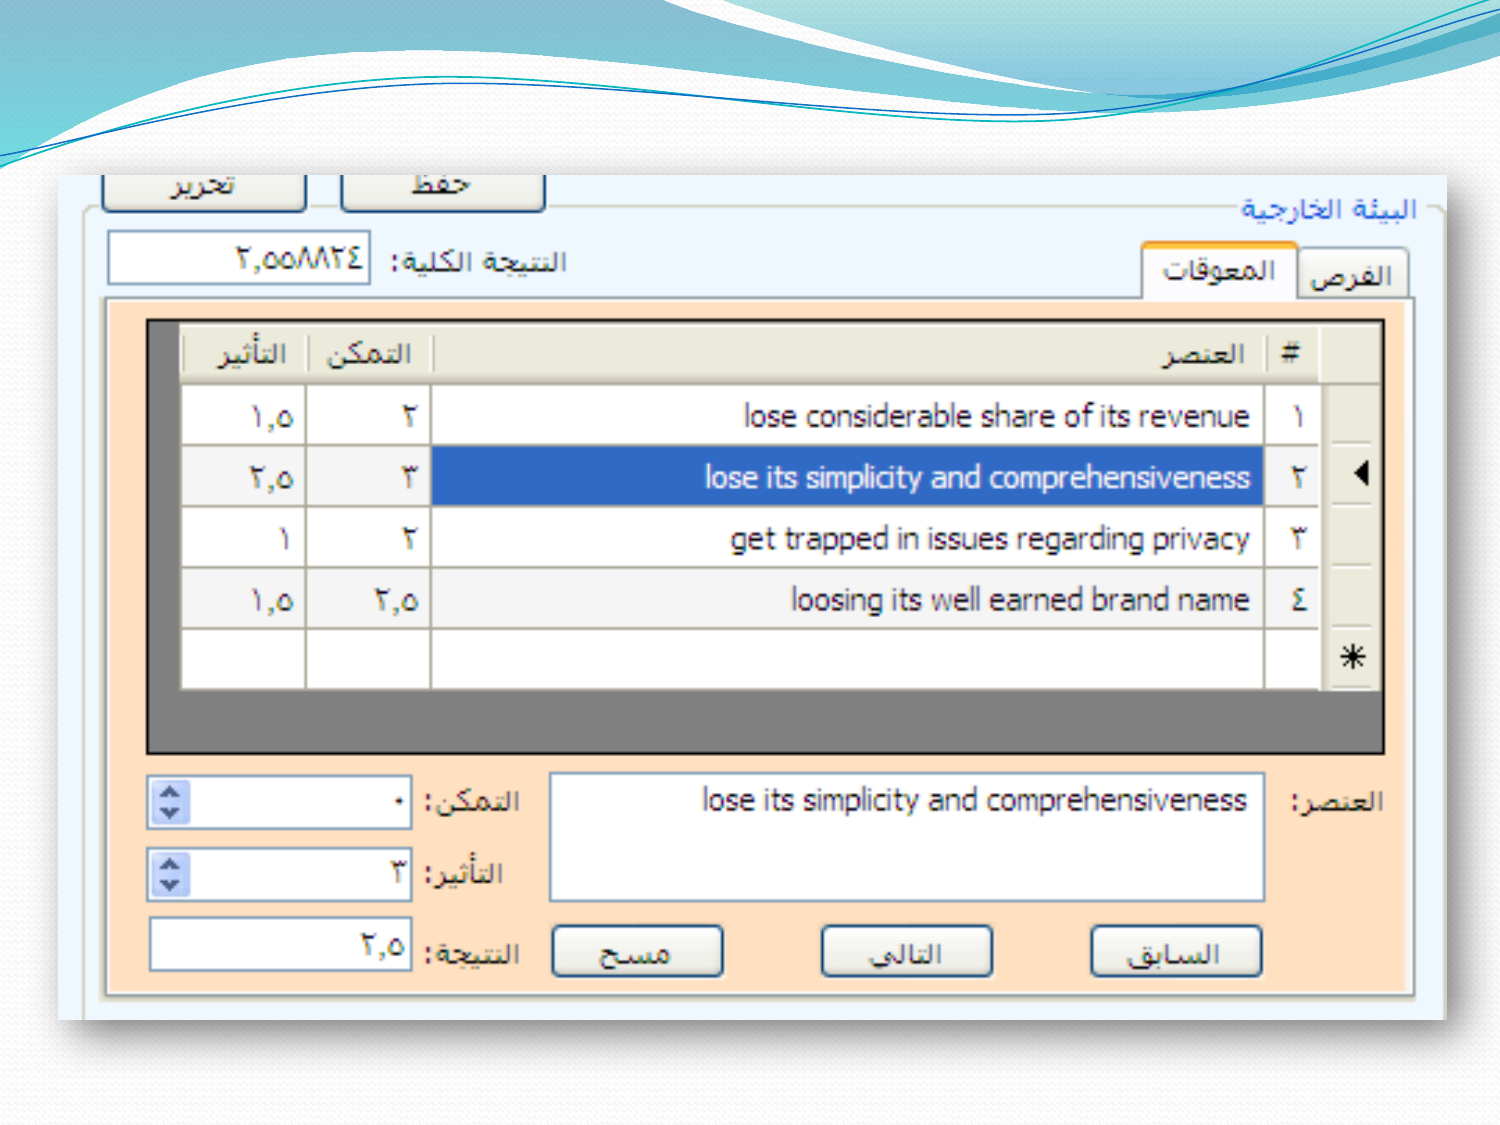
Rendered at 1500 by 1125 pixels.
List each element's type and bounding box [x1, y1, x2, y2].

list [58, 175, 1447, 1020]
